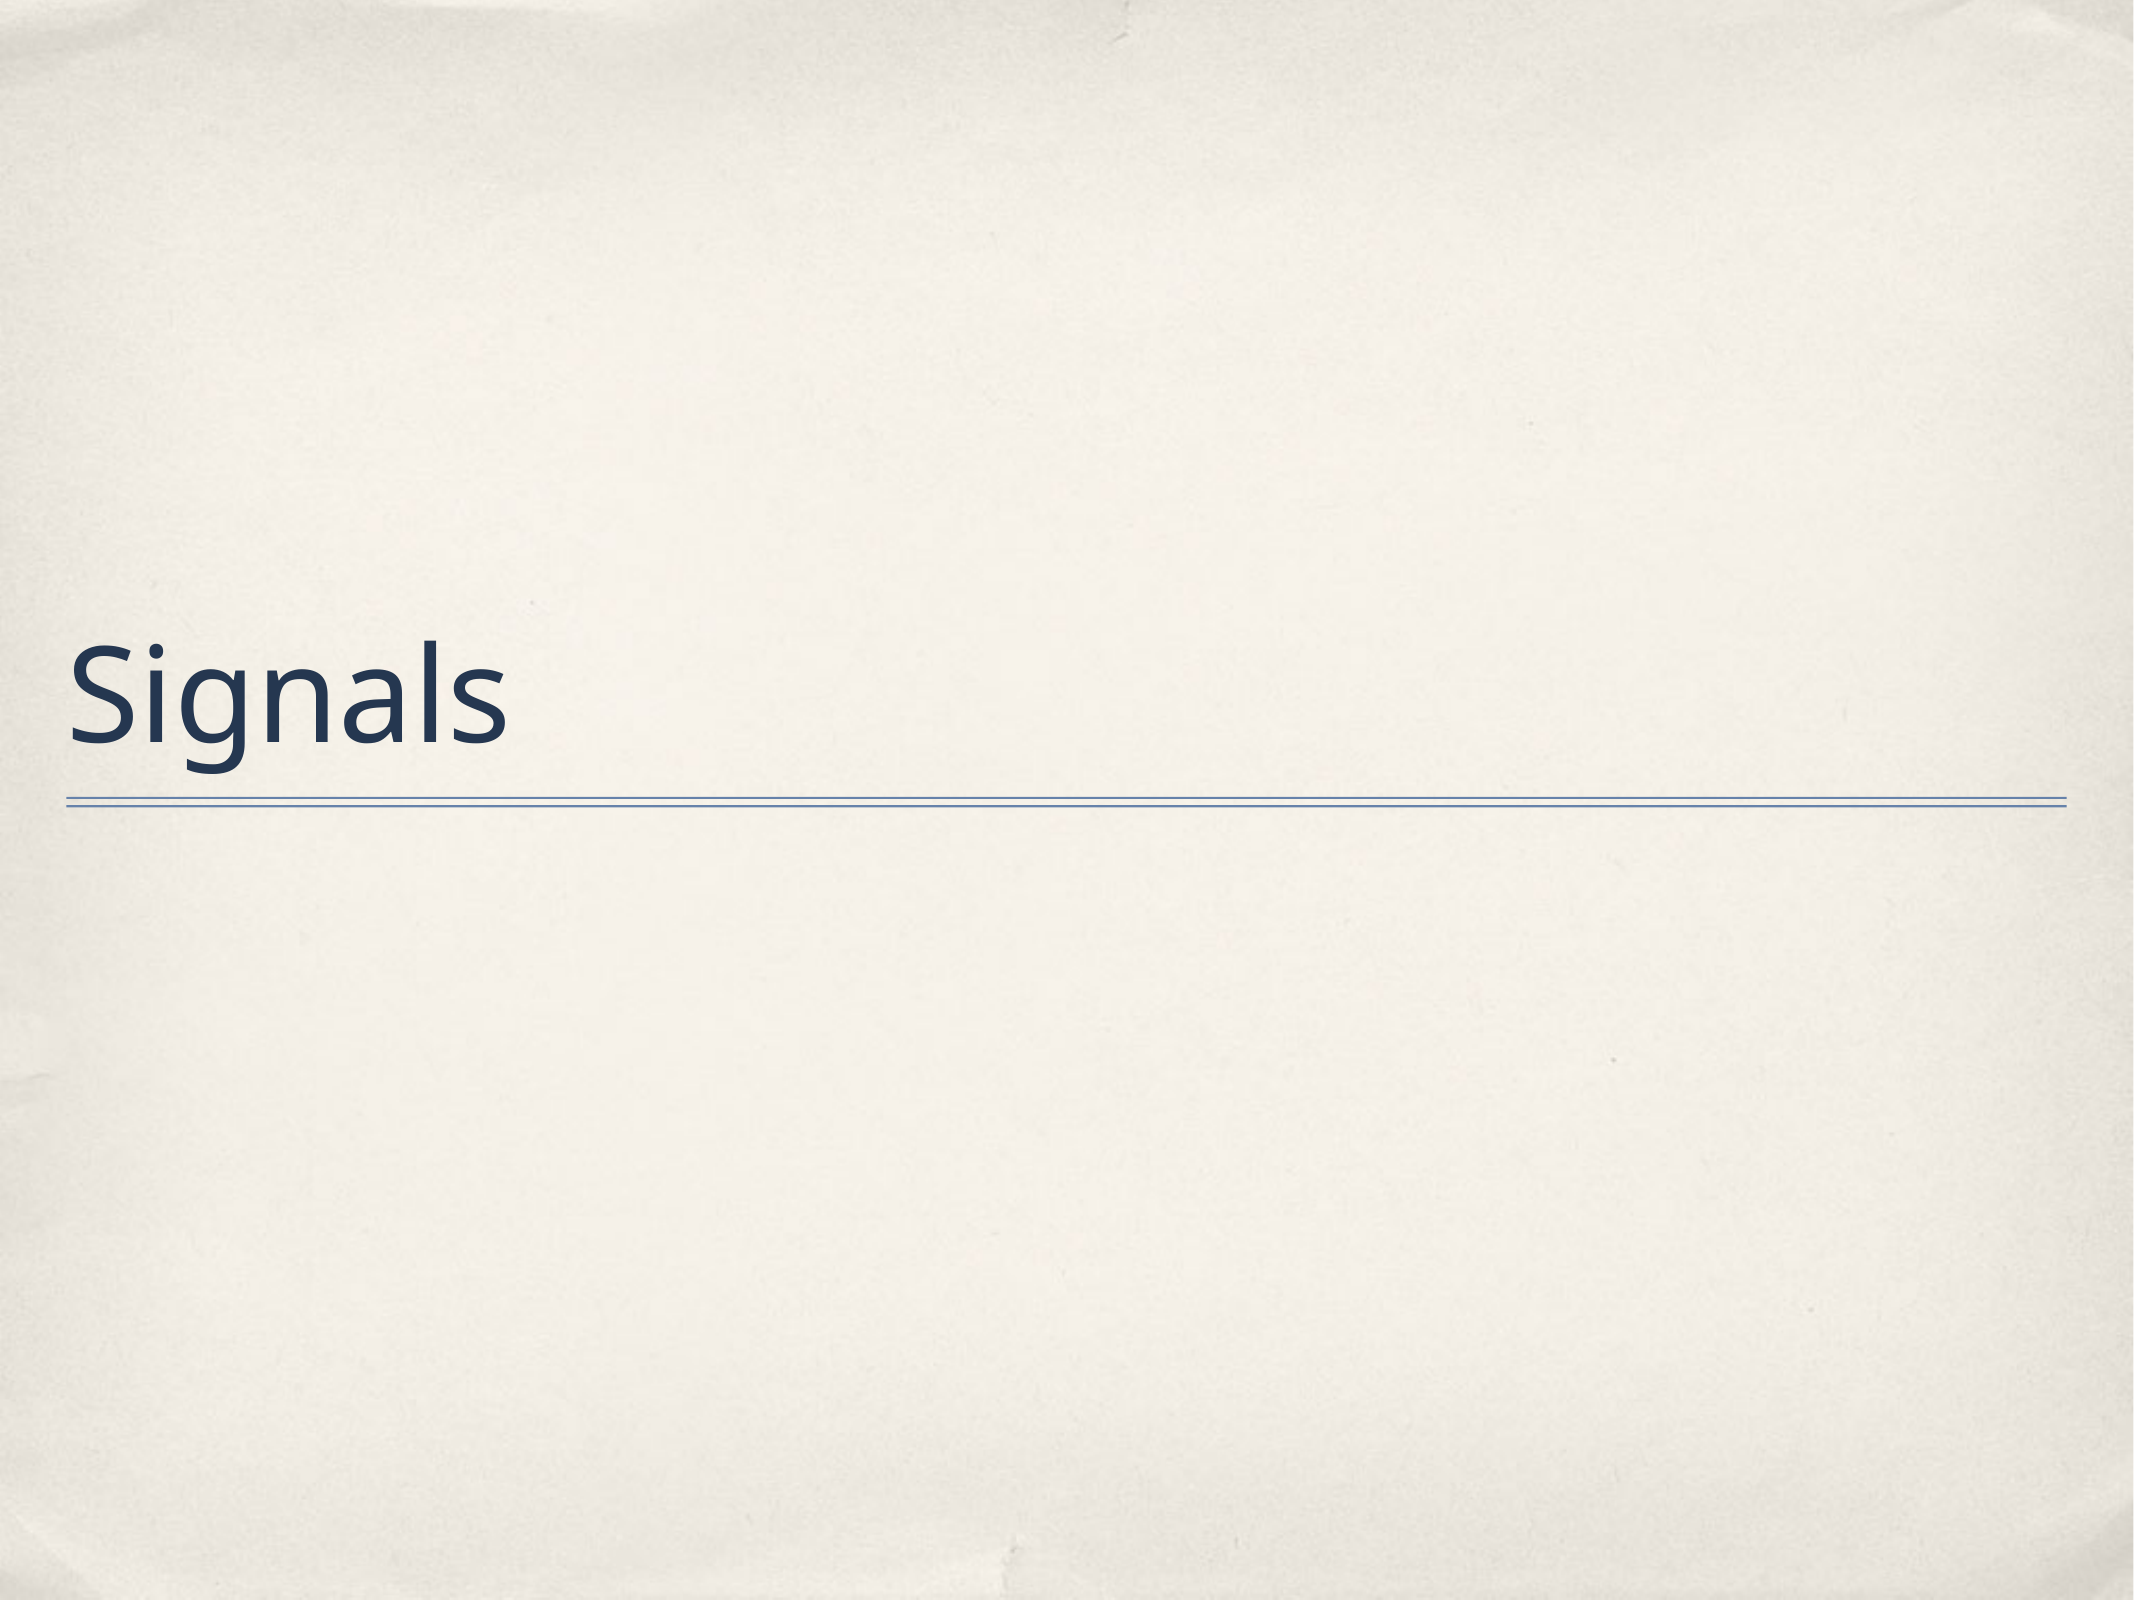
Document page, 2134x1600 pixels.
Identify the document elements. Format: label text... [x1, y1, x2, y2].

title Signals [58, 431, 2075, 778]
picture [0, 0, 2134, 1600]
